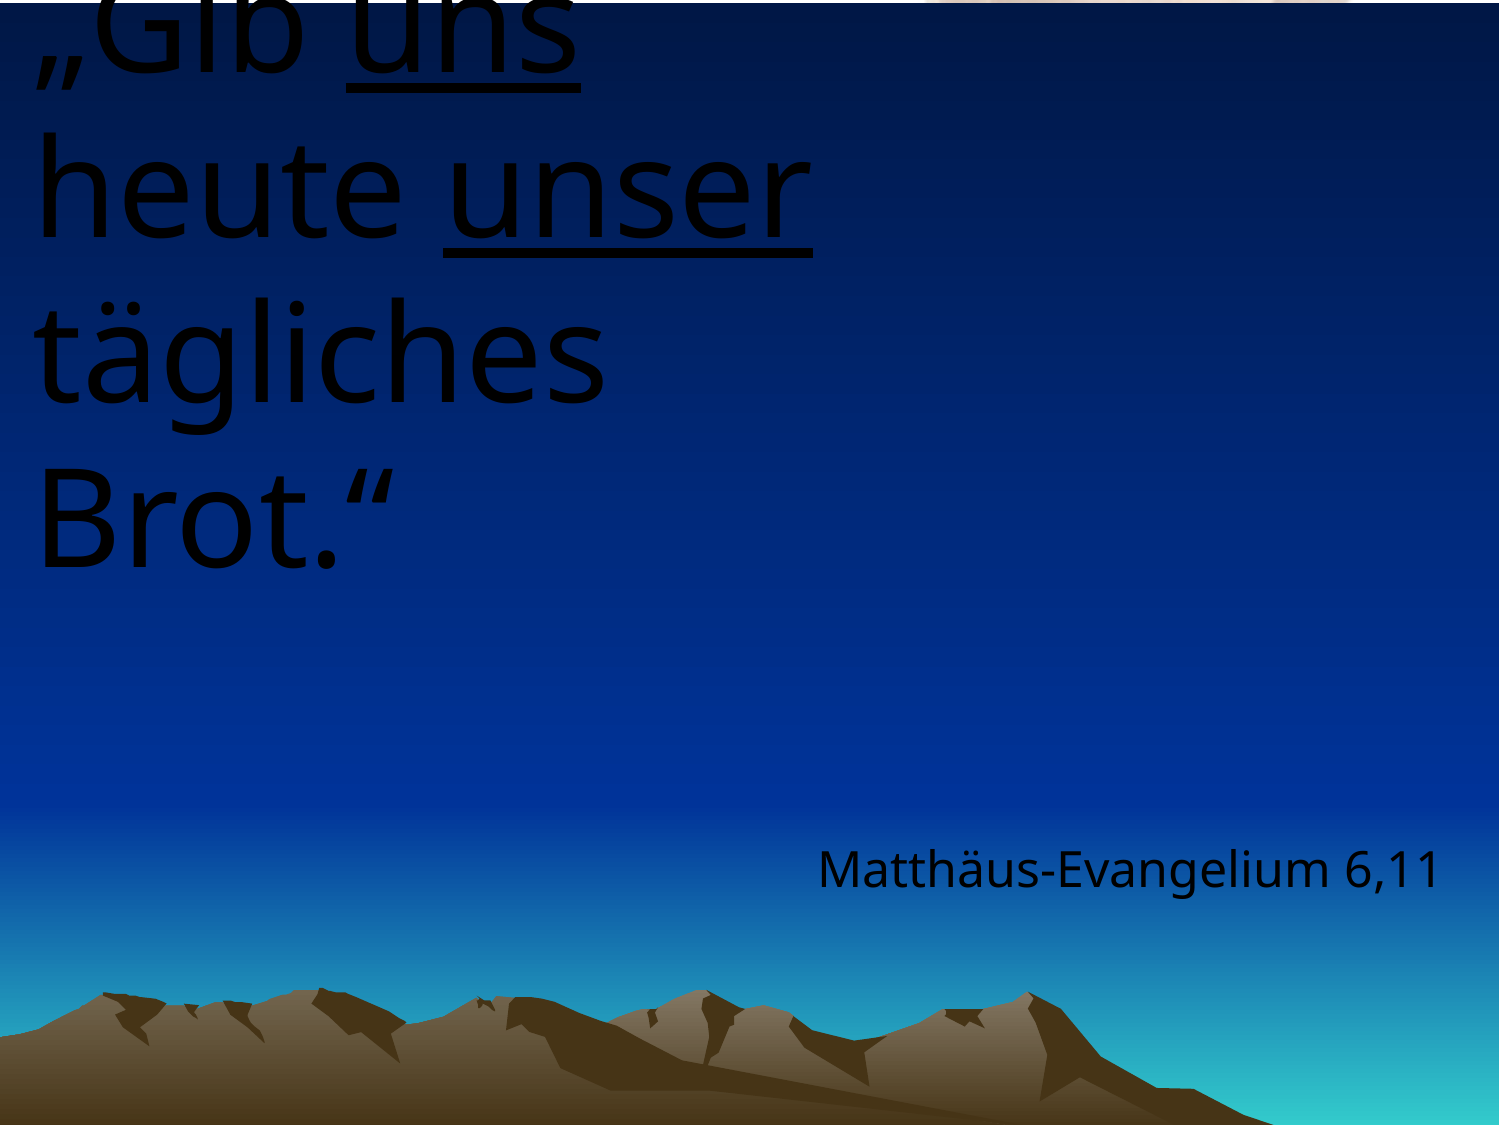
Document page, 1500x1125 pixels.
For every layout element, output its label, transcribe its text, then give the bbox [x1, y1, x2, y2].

title „Gib uns heute unser tägliches Brot.“ [17, 0, 916, 603]
text_box Matthäus-Evangelium 6,11 [408, 829, 1459, 905]
picture [916, 0, 1500, 1125]
